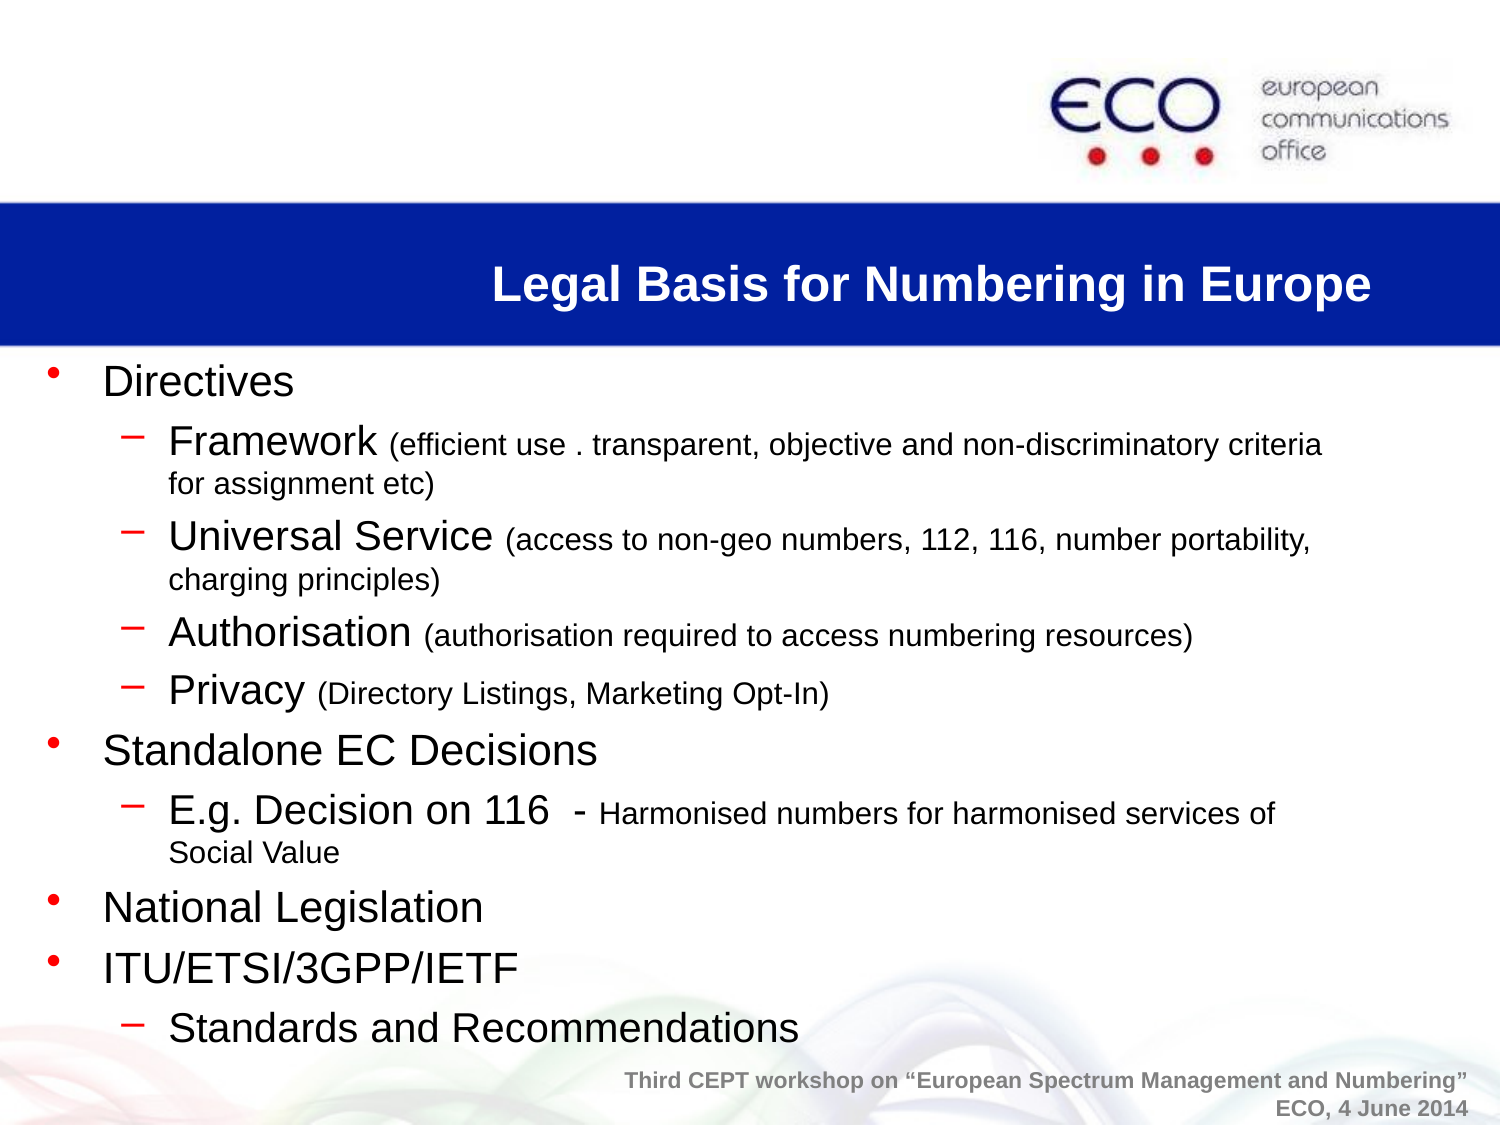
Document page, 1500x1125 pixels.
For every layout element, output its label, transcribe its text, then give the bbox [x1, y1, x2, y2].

title Legal Basis for Numbering in Europe [150, 237, 1388, 325]
list Directives Framework (efficient use . transparent, objective and non-discriminatory criteria for assignment etc) Universal Service (access to non-geo numbers, 112, 116, number portability, charging principles) Authorisation (authorisation required to access numbering resources) Privacy (Directory Listings, Marketing Opt-In) Standalone EC Decisions E.g. Decision on 116 - Harmonised numbers for harmonised services of Social Value National Legislation ITU/ETSI/3GPP/IETF Standards and Recommendations [31, 344, 1384, 1041]
list Third CEPT workshop on “European Spectrum Management and Numbering” ECO, 4 June 2014 [448, 1026, 1484, 1125]
picture [0, 0, 1500, 1125]
